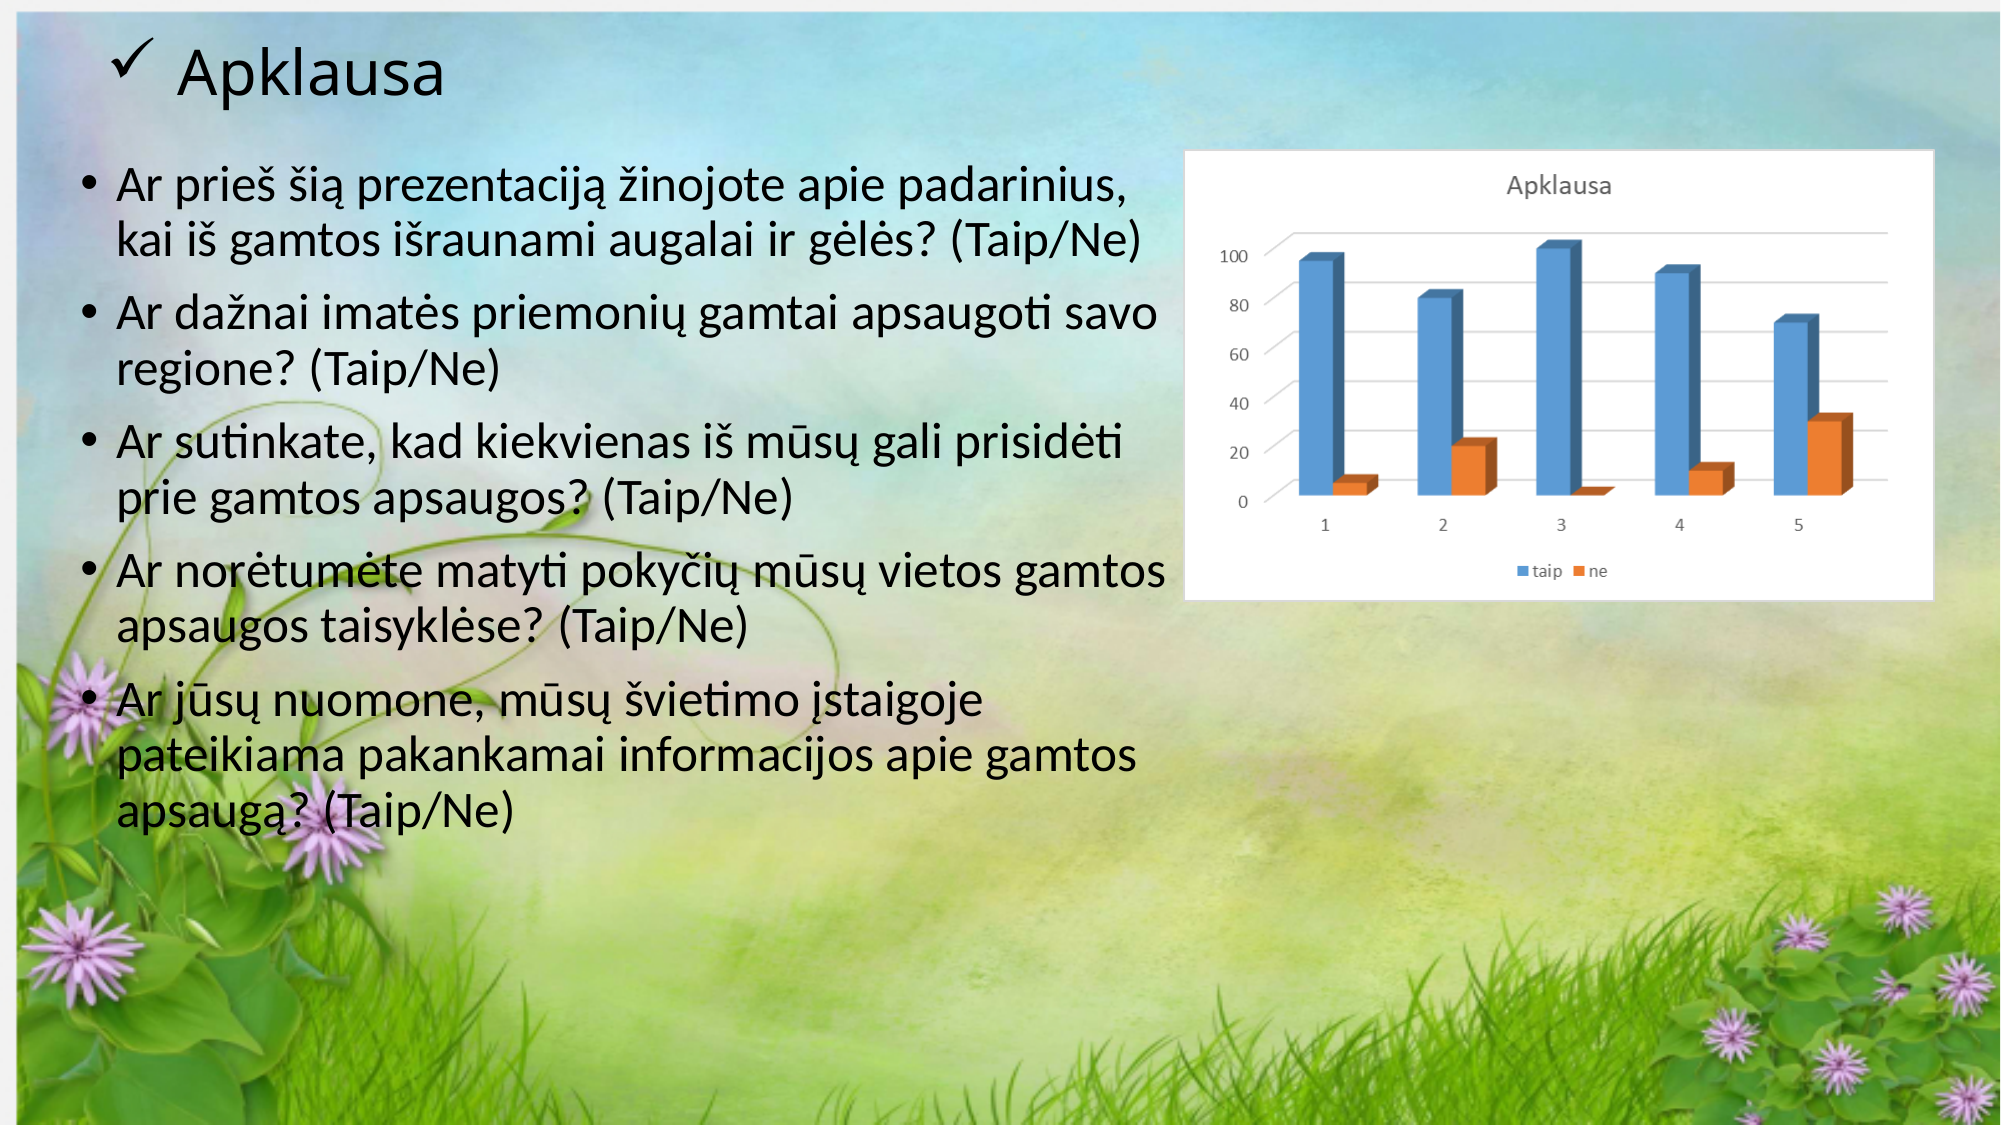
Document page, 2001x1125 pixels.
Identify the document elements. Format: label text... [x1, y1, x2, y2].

picture [0, 0, 2001, 1125]
list Ar prieš šią prezentaciją žinojote apie padarinius, kai iš gamtos išraunami augalai ir gėlės? (Taip/Ne) Ar dažnai imatės priemonių gamtai apsaugoti savo regione? (Taip/Ne) Ar sutinkate, kad kiekvienas iš mūsų gali prisidėti prie gamtos apsaugos? (Taip/Ne) Ar norėtumėte matyti pokyčių mūsų vietos gamtos apsaugos taisyklėse? (Taip/Ne) Ar jūsų nuomone, mūsų švietimo įstaigoje pateikiama pakankamai informacijos apie gamtos apsaugą? (Taip/Ne) [65, 149, 1193, 860]
title Apklausa [91, 32, 706, 117]
